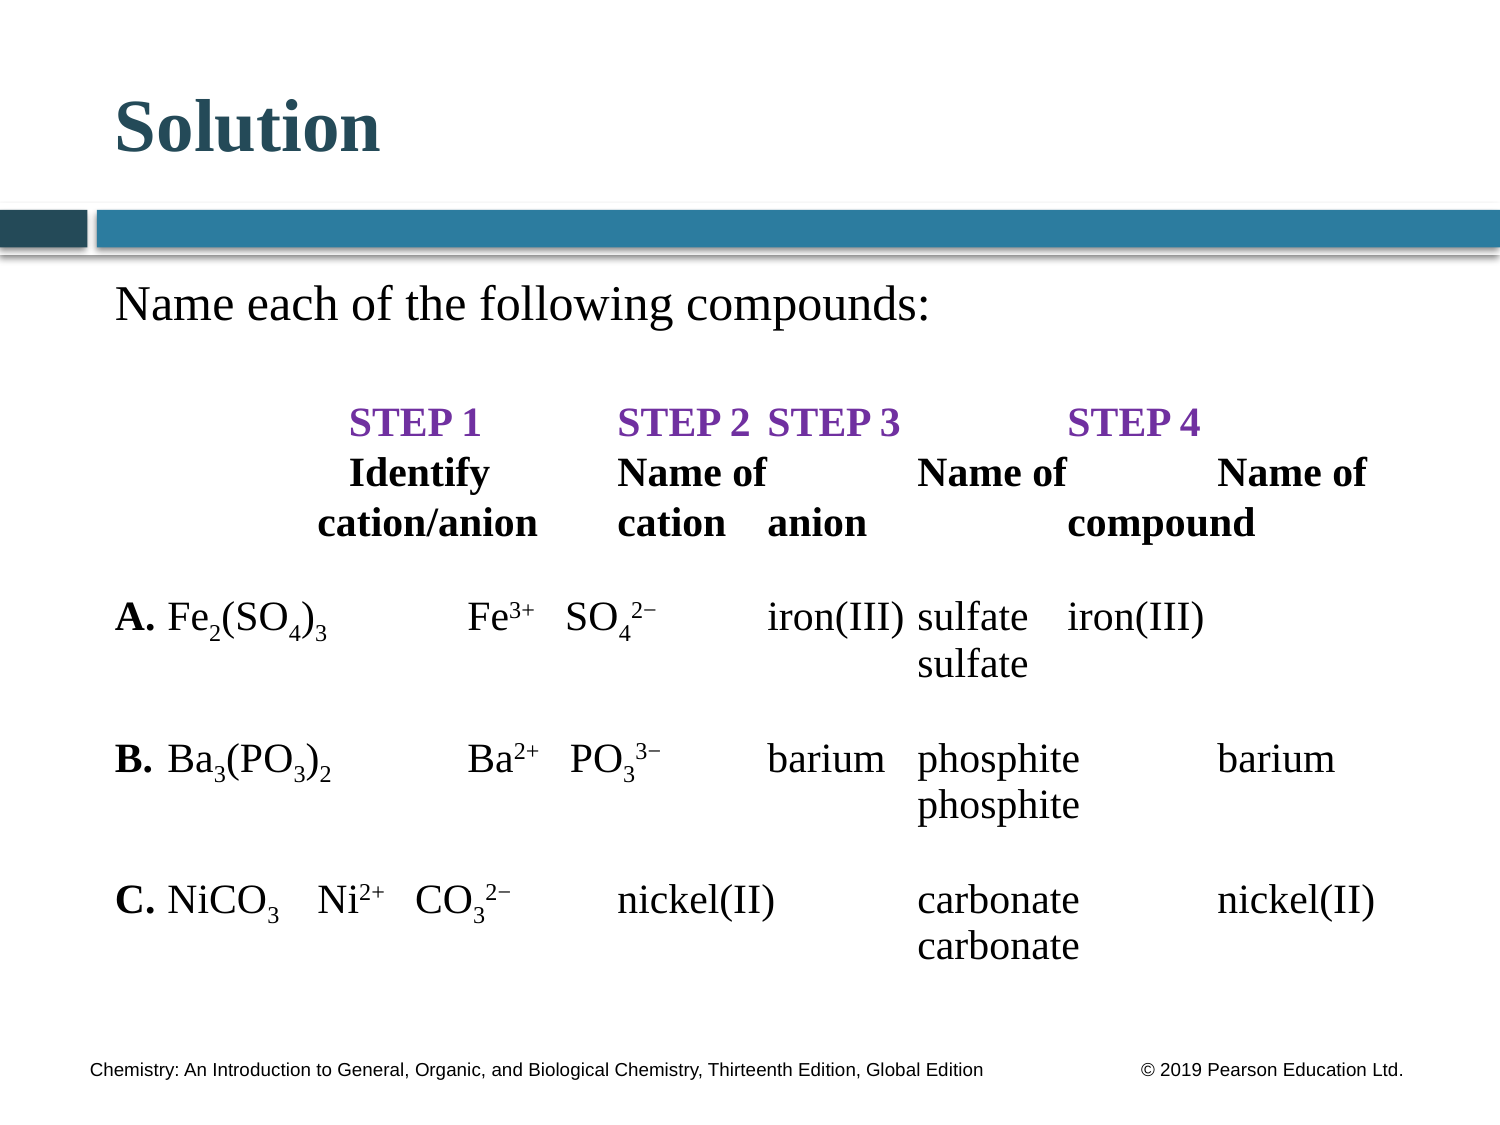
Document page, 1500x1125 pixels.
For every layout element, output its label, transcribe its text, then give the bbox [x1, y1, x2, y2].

list Name each of the following compounds: STEP 1 STEP 2 STEP 3 STEP 4 Identify Name of Name of Name of cation/anion cation anion compound A. Fe2(SO4)3 Fe3+ SO42− iron(III) sulfate iron(III) sulfate B. Ba3(PO3)2 Ba2+ PO33− barium phosphite barium phosphite C. NiCO3 Ni2+ CO32− nickel(II) carbonate nickel(II) carbonate [99, 262, 1451, 1039]
title Solution [99, 45, 1416, 197]
